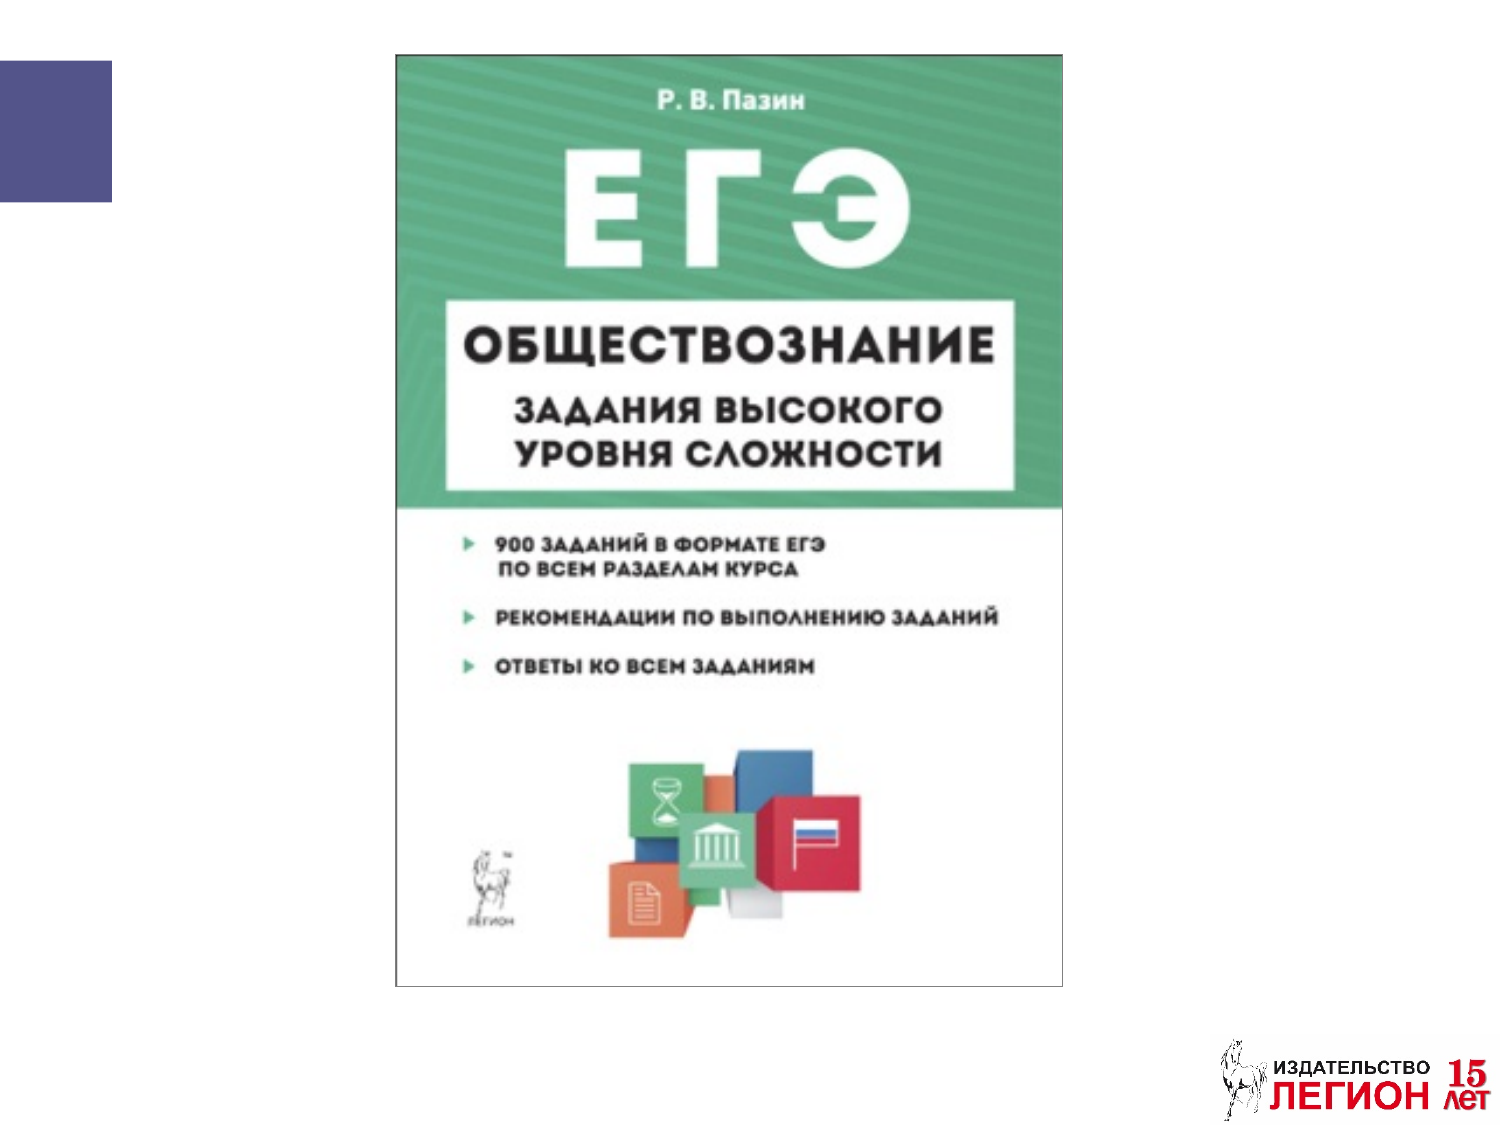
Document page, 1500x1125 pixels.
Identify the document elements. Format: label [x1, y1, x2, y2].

picture [1210, 1034, 1500, 1125]
picture [395, 54, 1063, 988]
text_box [0, 59, 114, 204]
